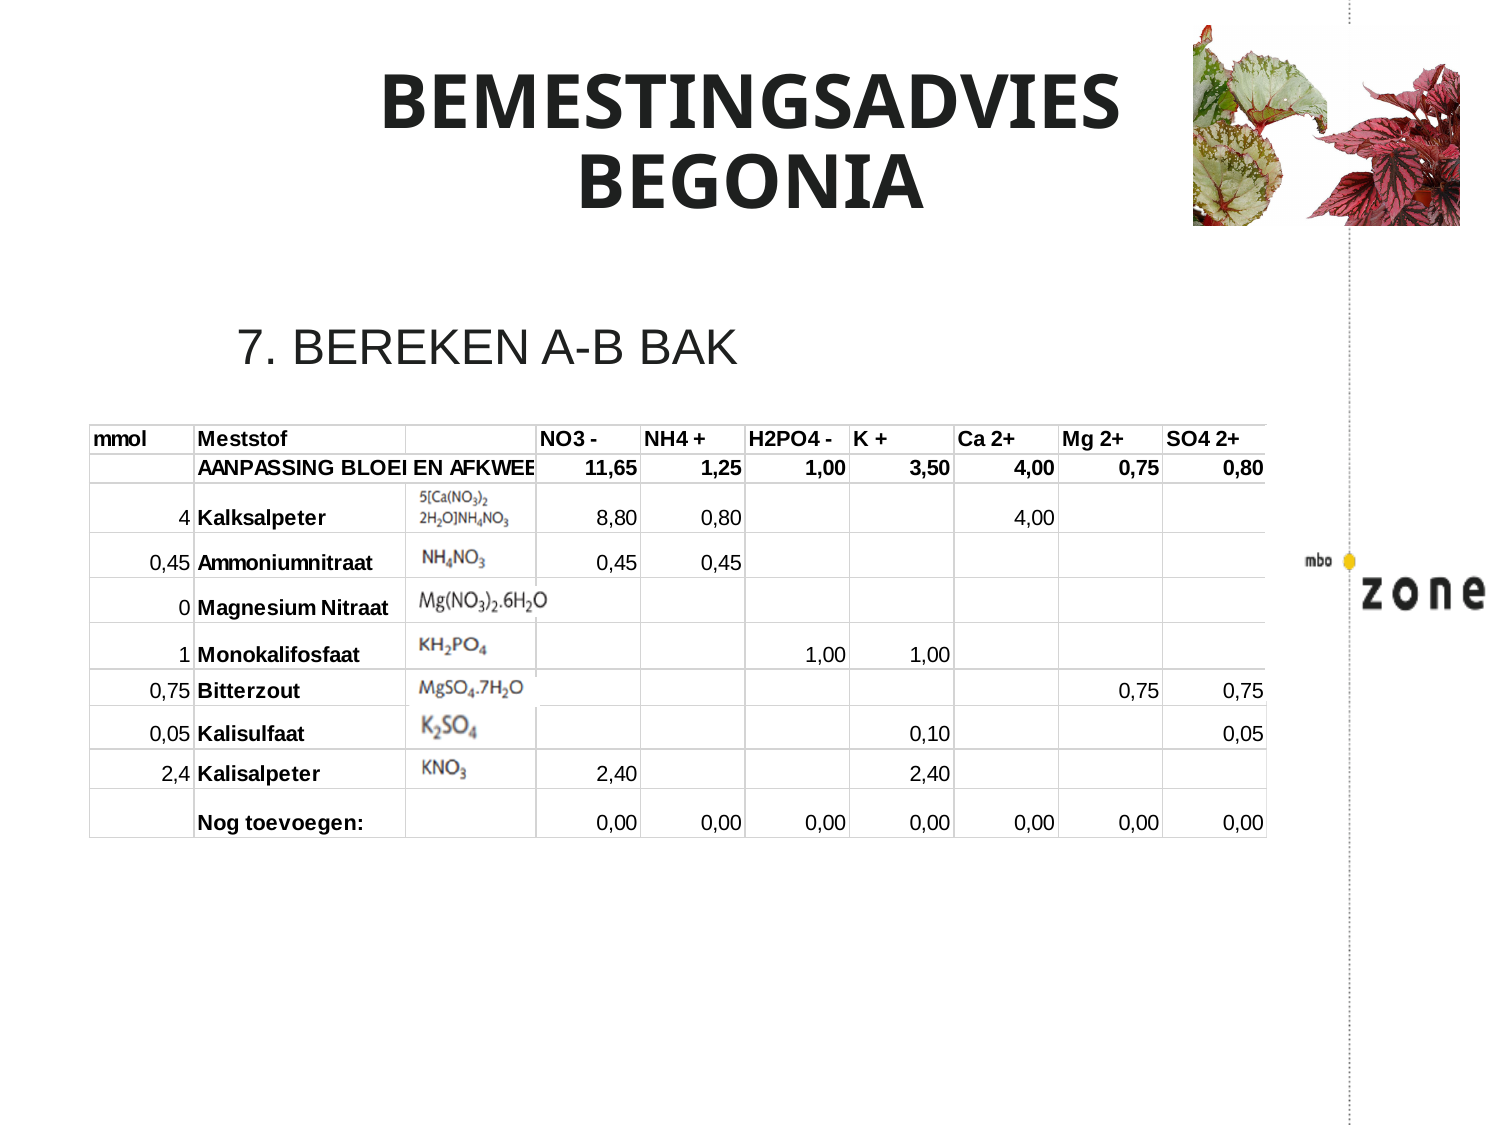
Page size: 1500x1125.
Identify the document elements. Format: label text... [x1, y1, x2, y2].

title BEMESTINGSADVIES BEGONIA [283, 63, 1193, 226]
picture [88, 0, 1500, 1125]
list 7. BEREKEN A-B BAK [236, 314, 1189, 424]
